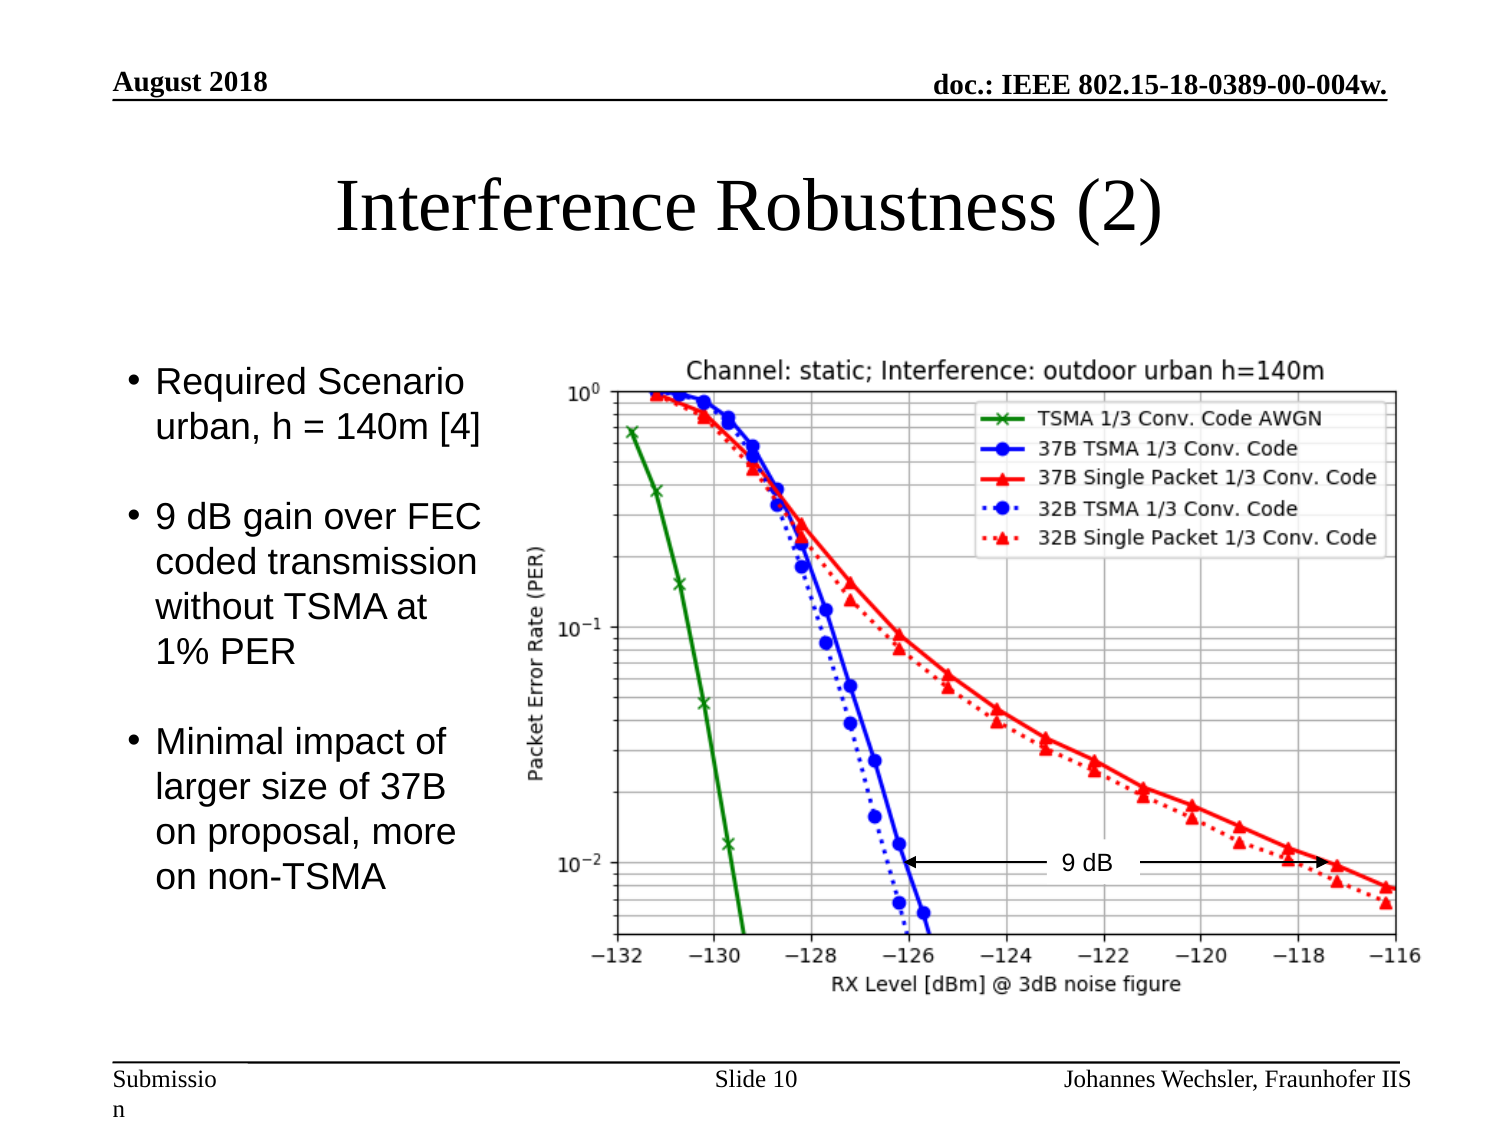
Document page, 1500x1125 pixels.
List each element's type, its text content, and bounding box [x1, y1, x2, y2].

title Interference Robustness (2) [112, 112, 1388, 288]
text_box Required Scenario urban, h = 140m [4] 9 dB gain over FEC coded transmission without TSMA at 1% PER Minimal impact of larger size of 37B on proposal, more on non-TSMA [112, 349, 491, 950]
footer Johannes Wechsler, Fraunhofer IIS [900, 1062, 1413, 1093]
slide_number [112, 62, 375, 98]
slide_number Slide 10 [712, 1062, 800, 1093]
picture [491, 305, 1496, 1023]
